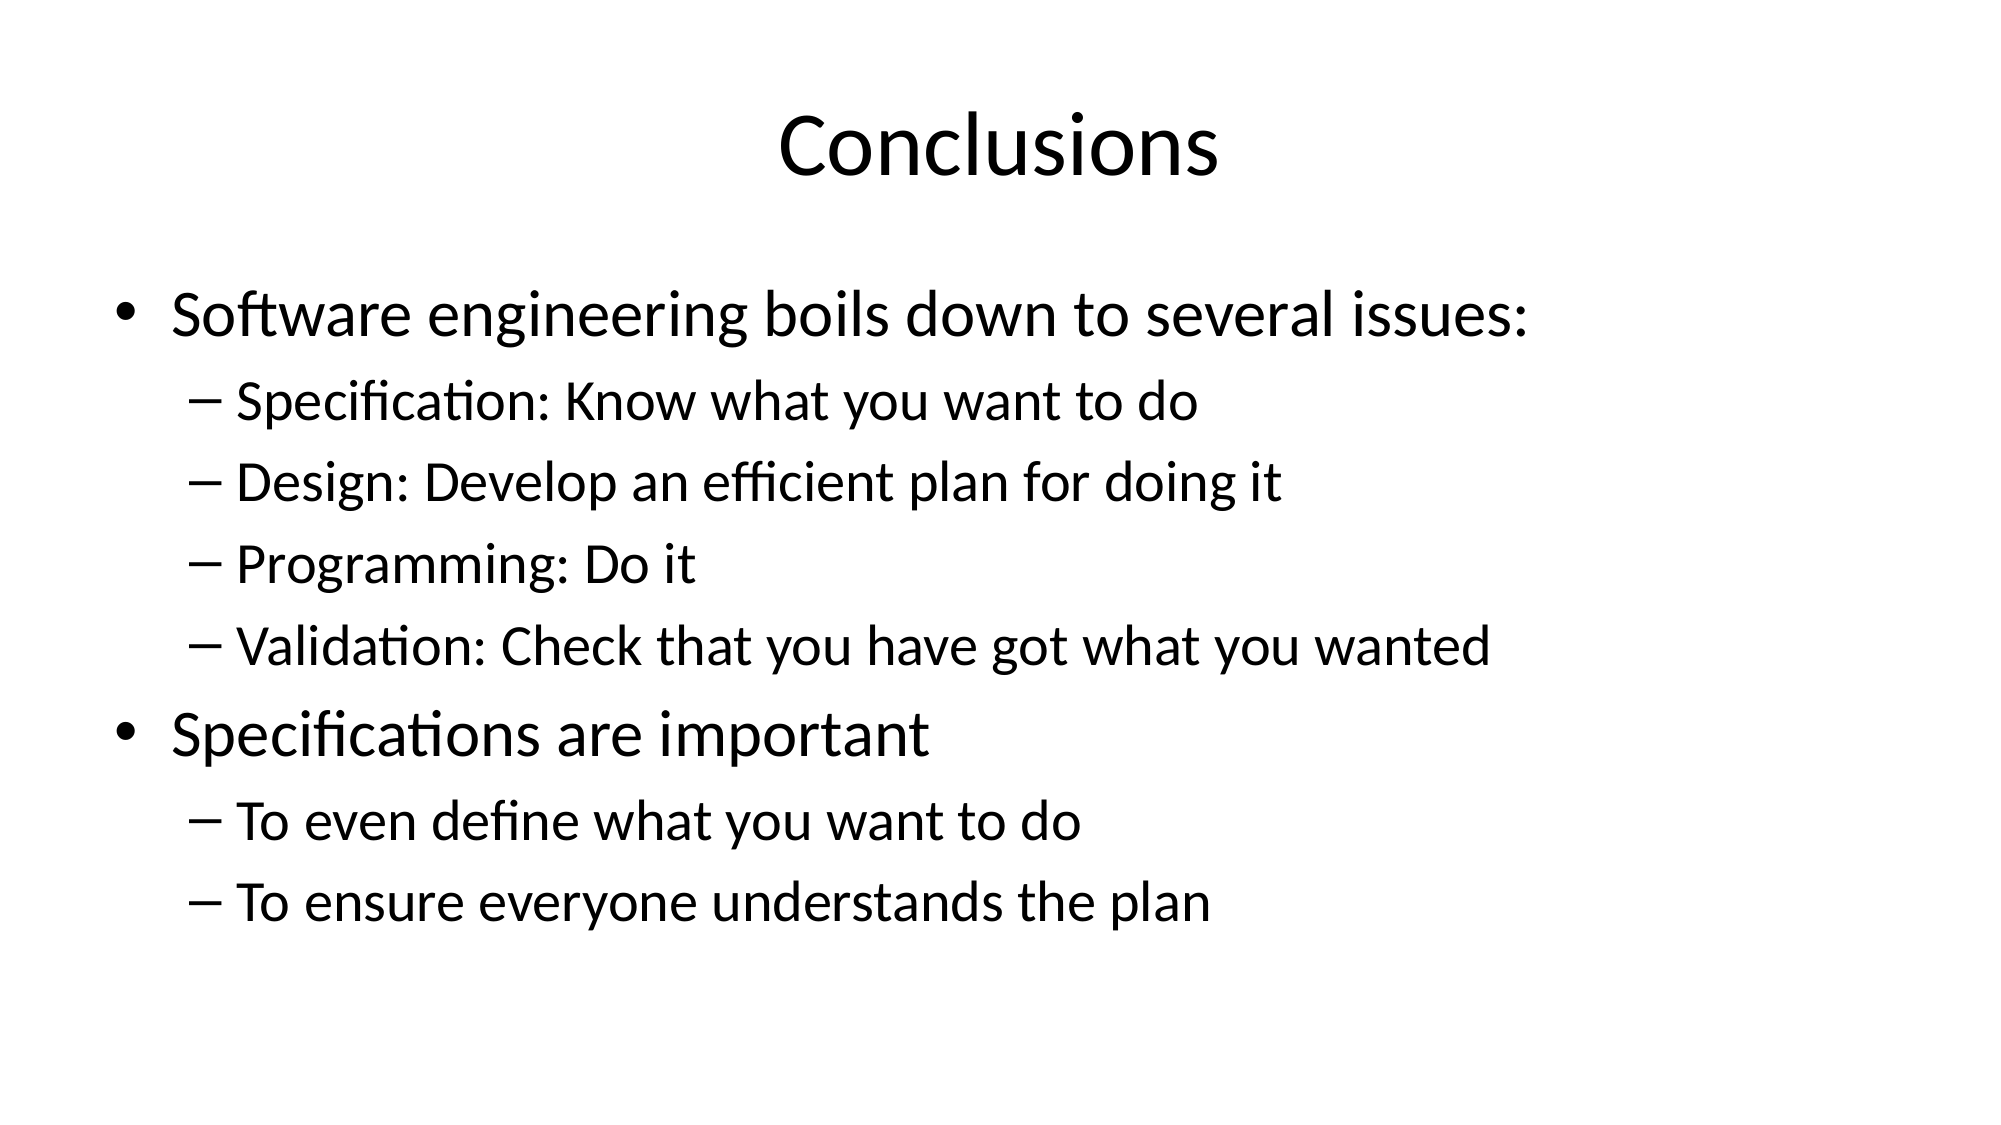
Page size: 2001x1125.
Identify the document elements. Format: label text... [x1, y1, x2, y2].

title Conclusions [99, 45, 1900, 233]
list Software engineering boils down to several issues: Specification: Know what you want to do Design: Develop an efficient plan for doing it Programming: Do it Validation: Check that you have got what you wanted Specifications are important To even define what you want to do To ensure everyone understands the plan [99, 262, 1900, 1005]
